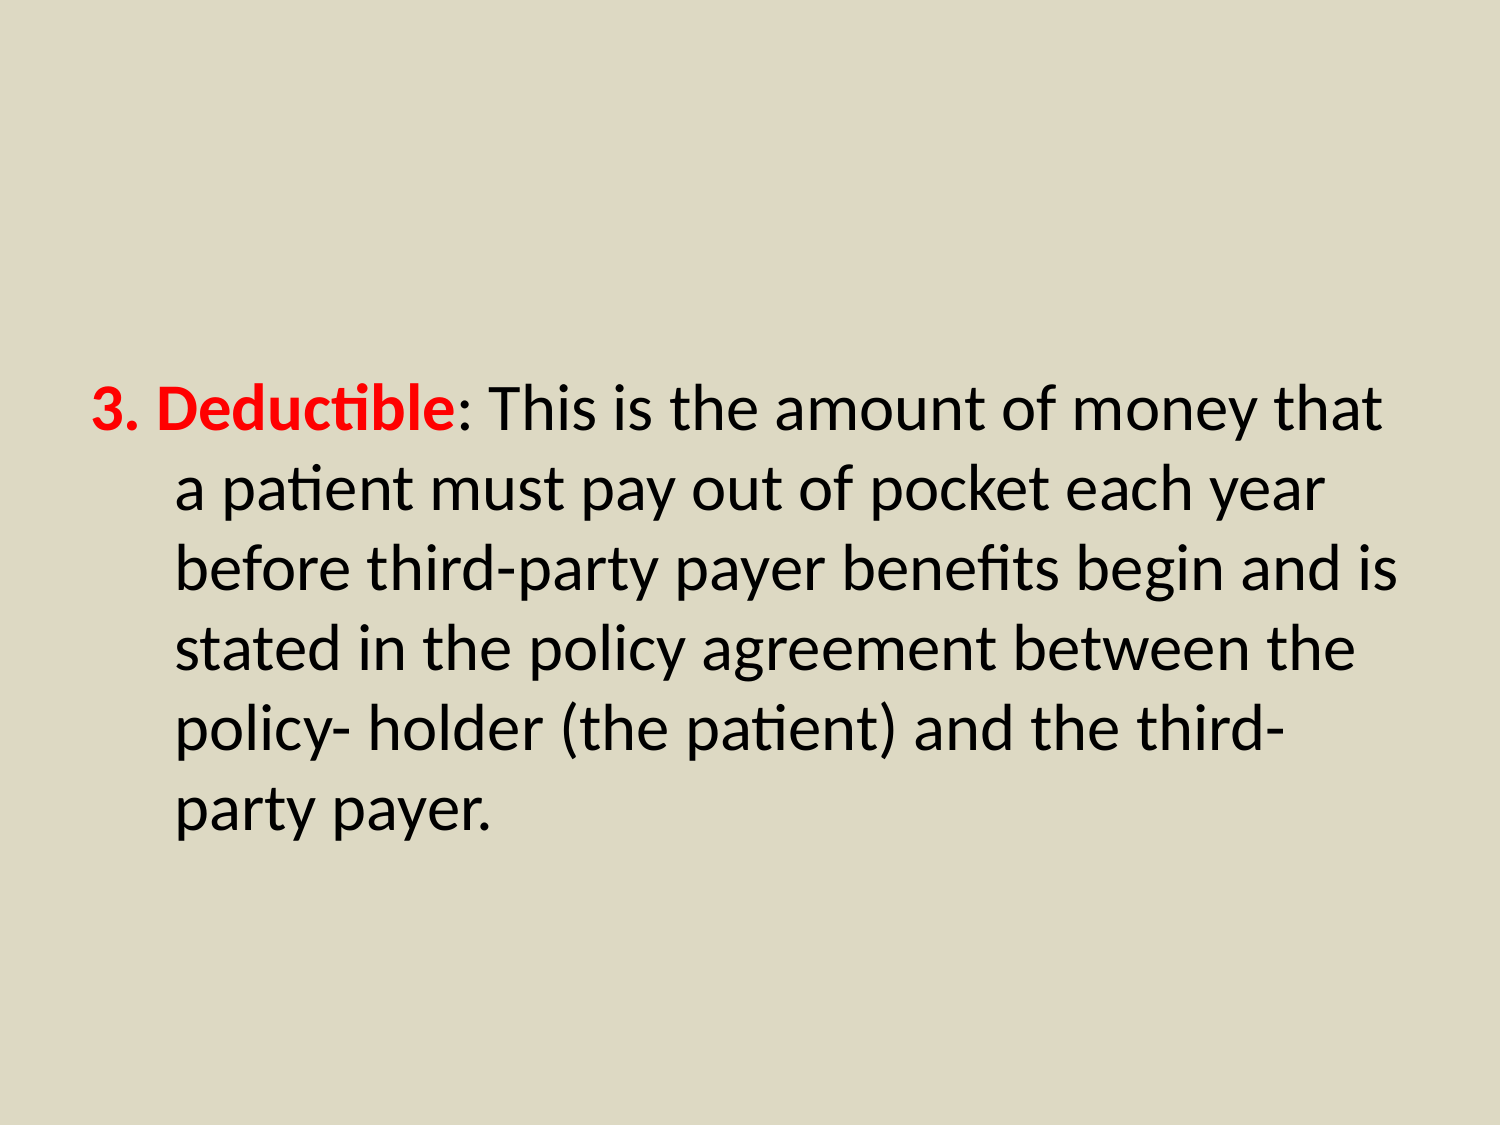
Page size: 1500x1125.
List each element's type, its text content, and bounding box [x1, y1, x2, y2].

list 3. Deductible: This is the amount of money that a patient must pay out of pocket each year before third-party payer benefits begin and is stated in the policy agreement between the policy- holder (the patient) and the third-party payer. [75, 262, 1425, 1059]
